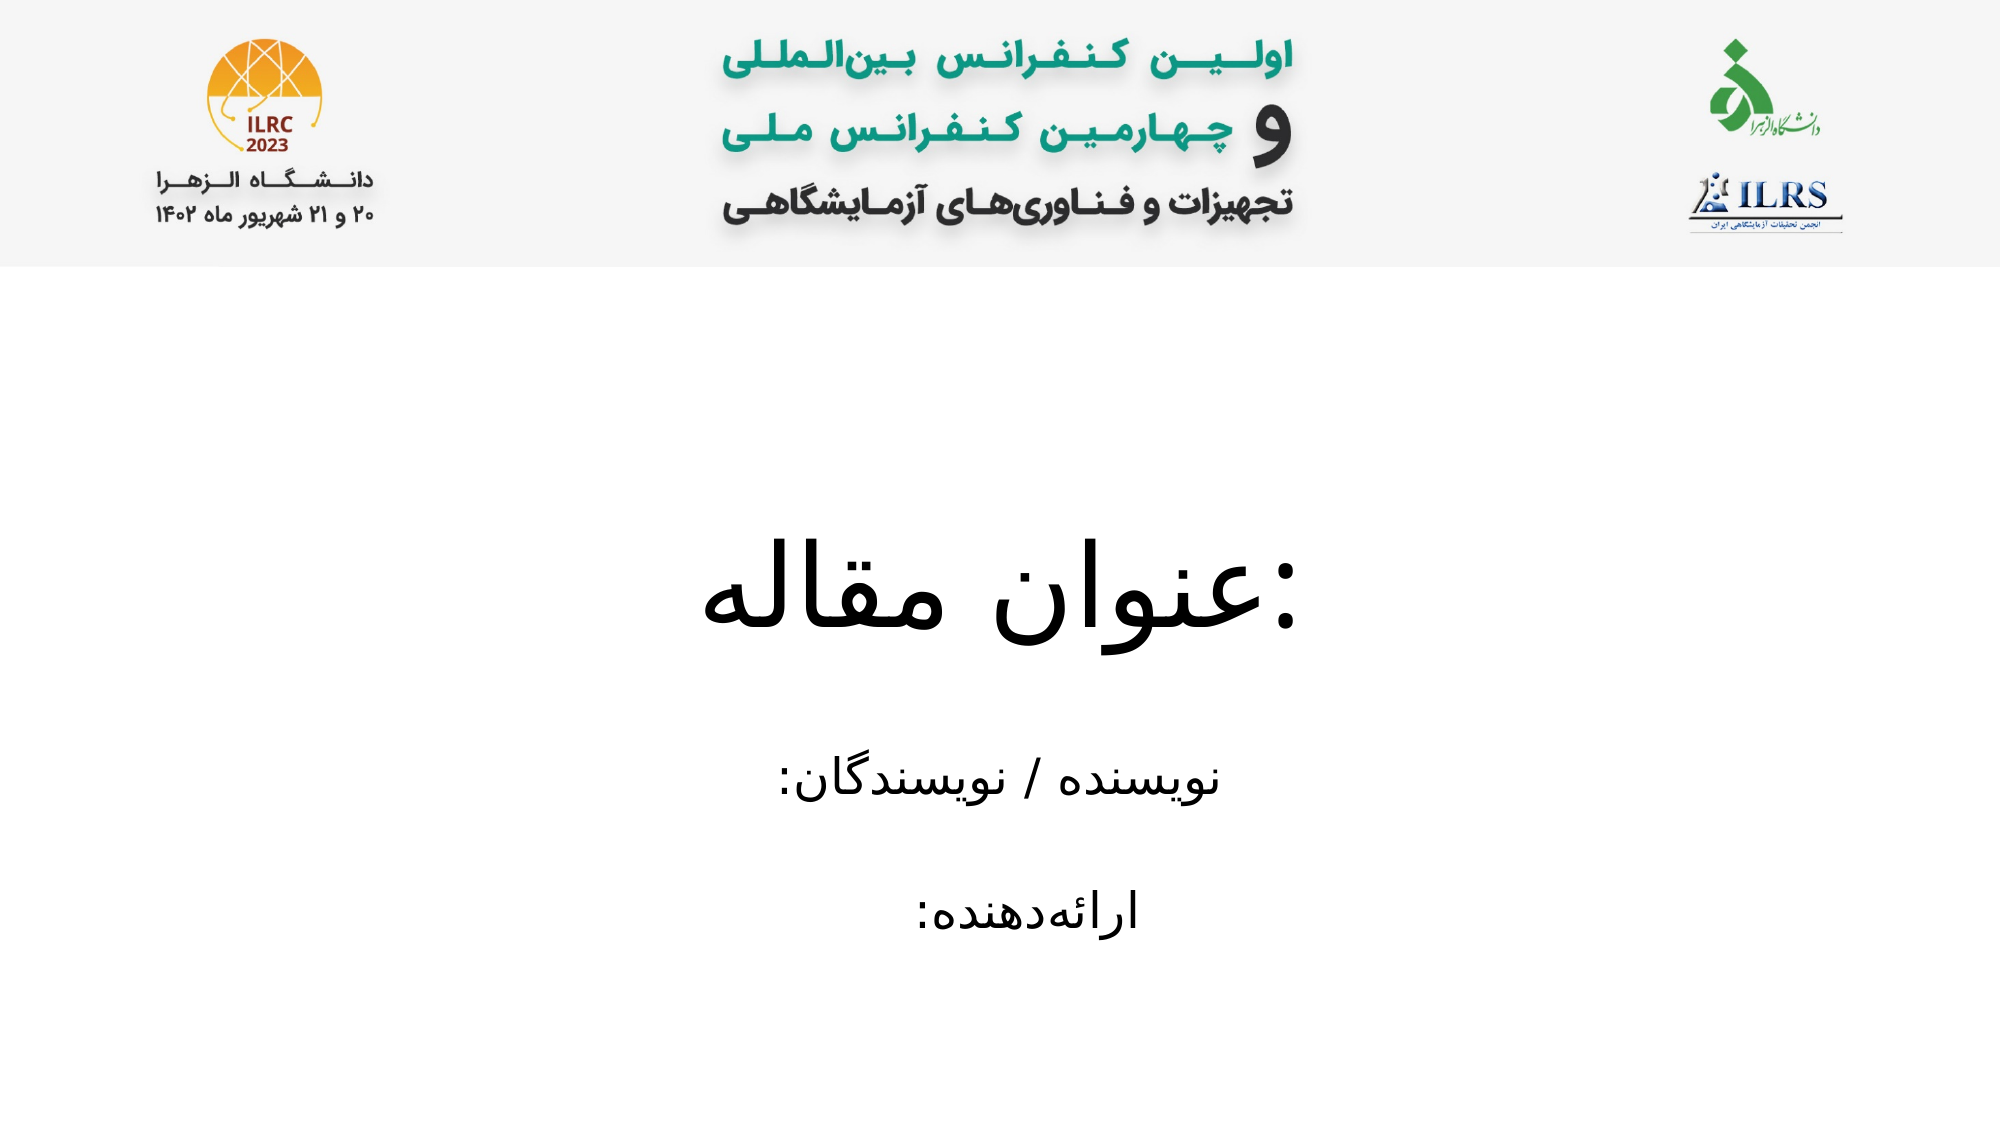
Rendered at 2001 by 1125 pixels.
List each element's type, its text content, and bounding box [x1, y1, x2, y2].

text_box نویسنده / نويسندگان: [588, 736, 1412, 830]
text_box عنوان مقاله: [414, 380, 1586, 662]
picture [0, 0, 2000, 267]
text_box ارائه‌دهنده: [608, 871, 1431, 964]
